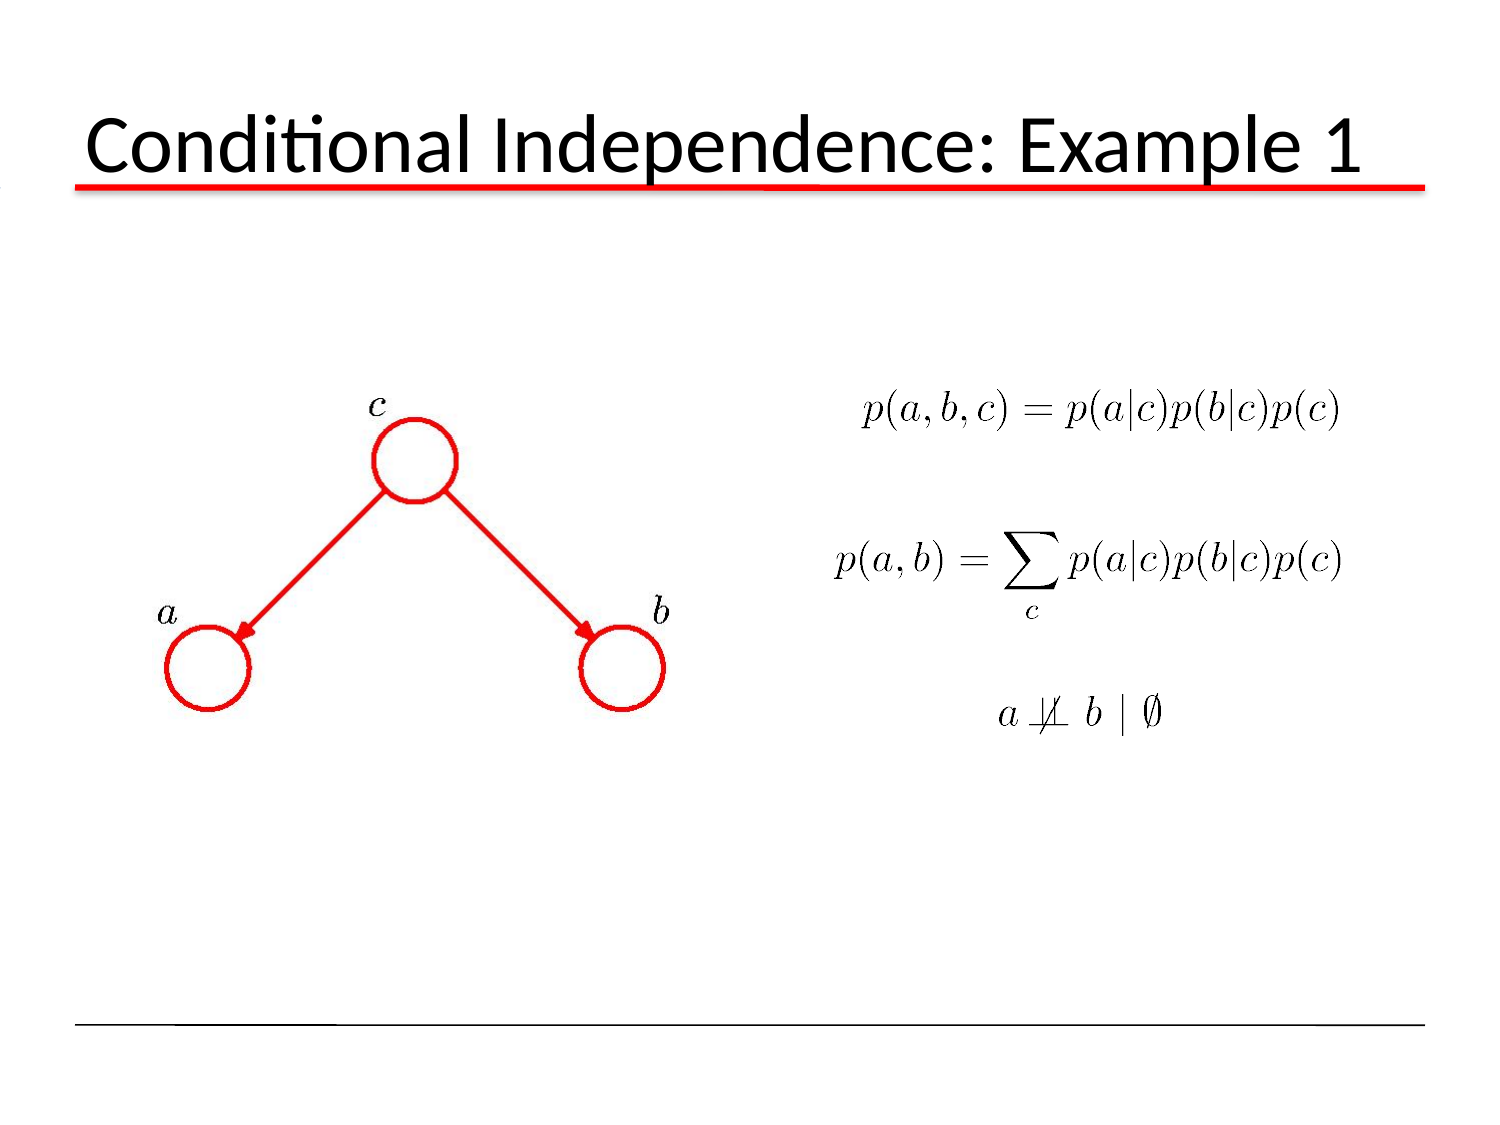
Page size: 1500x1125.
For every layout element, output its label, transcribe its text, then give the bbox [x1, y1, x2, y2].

picture [997, 692, 1161, 739]
picture [152, 398, 670, 720]
picture [831, 530, 1341, 623]
picture [856, 387, 1341, 434]
title Conditional Independence: Example 1 [70, 45, 1421, 233]
